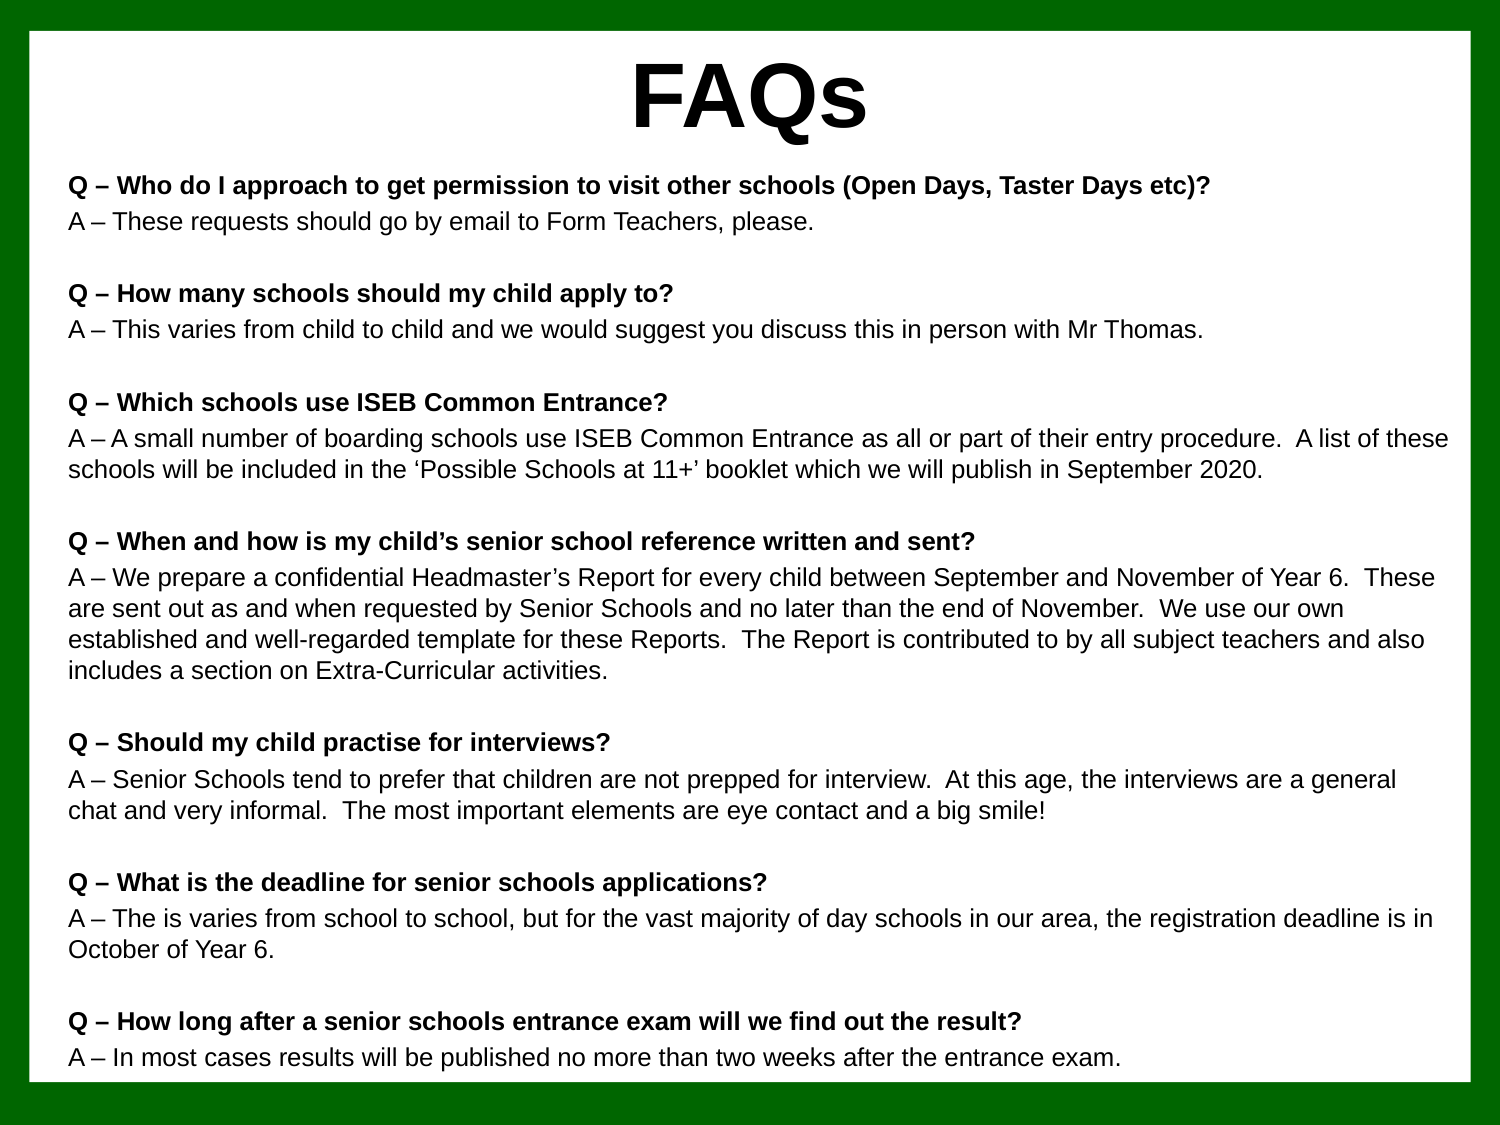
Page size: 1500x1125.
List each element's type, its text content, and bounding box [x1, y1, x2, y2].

text_box [27, 29, 75, 1084]
list Q – Who do I approach to get permission to visit other schools (Open Days, Taster Days etc)? A – These requests should go by email to Form Teachers, please. Q – How many schools should my child apply to? A – This varies from child to child and we would suggest you discuss this in person with Mr Thomas. Q – Which schools use ISEB Common Entrance? A – A small number of boarding schools use ISEB Common Entrance as all or part of their entry procedure. A list of these schools will be included in the ‘Possible Schools at 11+’ booklet which we will publish in September 2020. Q – When and how is my child’s senior school reference written and sent? A – We prepare a confidential Headmaster’s Report for every child between September and November of Year 6. These are sent out as and when requested by Senior Schools and no later than the end of November. We use our own established and well-regarded template for these Reports. The Report is contributed to by all subject teachers and also includes a section on Extra-Curricular activities. Q – Should my child practise for interviews? A – Senior Schools tend to prefer that children are not prepped for interview. At this age, the interviews are a general chat and very informal. The most important elements are eye contact and a big smile! Q – What is the deadline for senior schools applications? A – The is varies from school to school, but for the vast majority of day schools in our area, the registration deadline is in October of Year 6. Q – How long after a senior schools entrance exam will we find out the result? A – In most cases results will be published no more than two weeks after the entrance exam. [53, 160, 1471, 1094]
text_box [1425, 29, 1473, 1084]
title FAQs [75, 0, 1425, 160]
